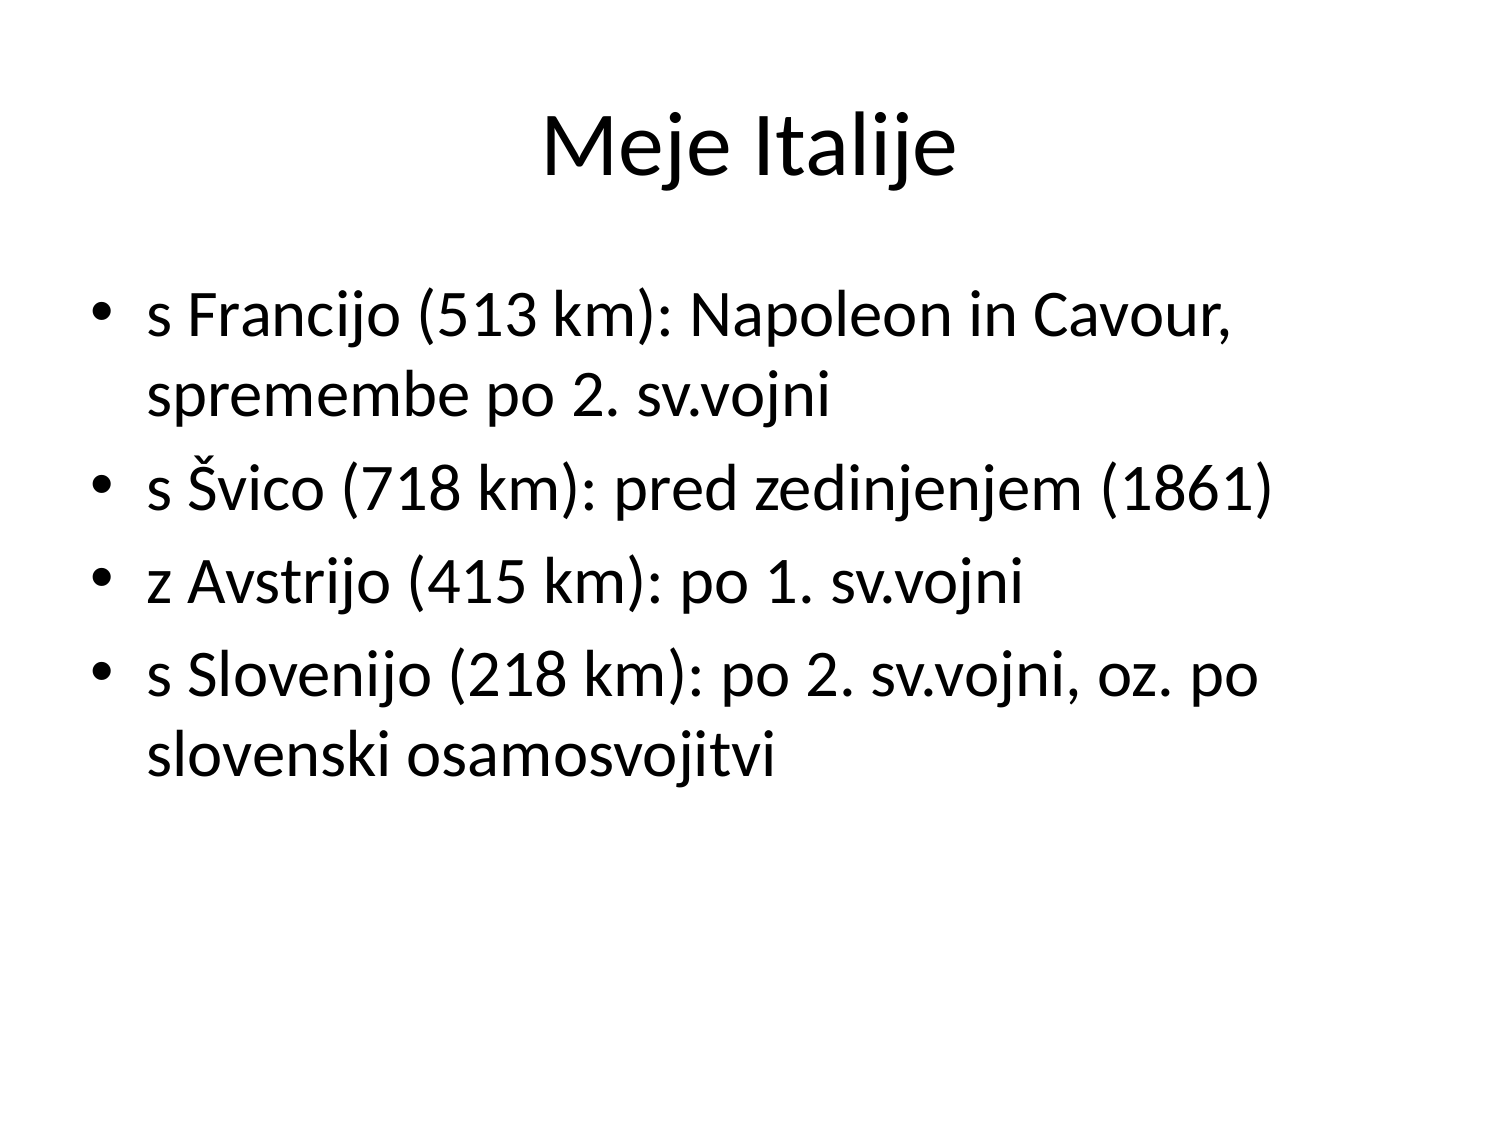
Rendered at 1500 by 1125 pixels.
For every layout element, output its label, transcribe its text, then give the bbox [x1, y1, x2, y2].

title Meje Italije [75, 45, 1425, 233]
list s Francijo (513 km): Napoleon in Cavour, spremembe po 2. sv.vojni s Švico (718 km): pred zedinjenjem (1861) z Avstrijo (415 km): po 1. sv.vojni s Slovenijo (218 km): po 2. sv.vojni, oz. po slovenski osamosvojitvi [75, 262, 1425, 1005]
